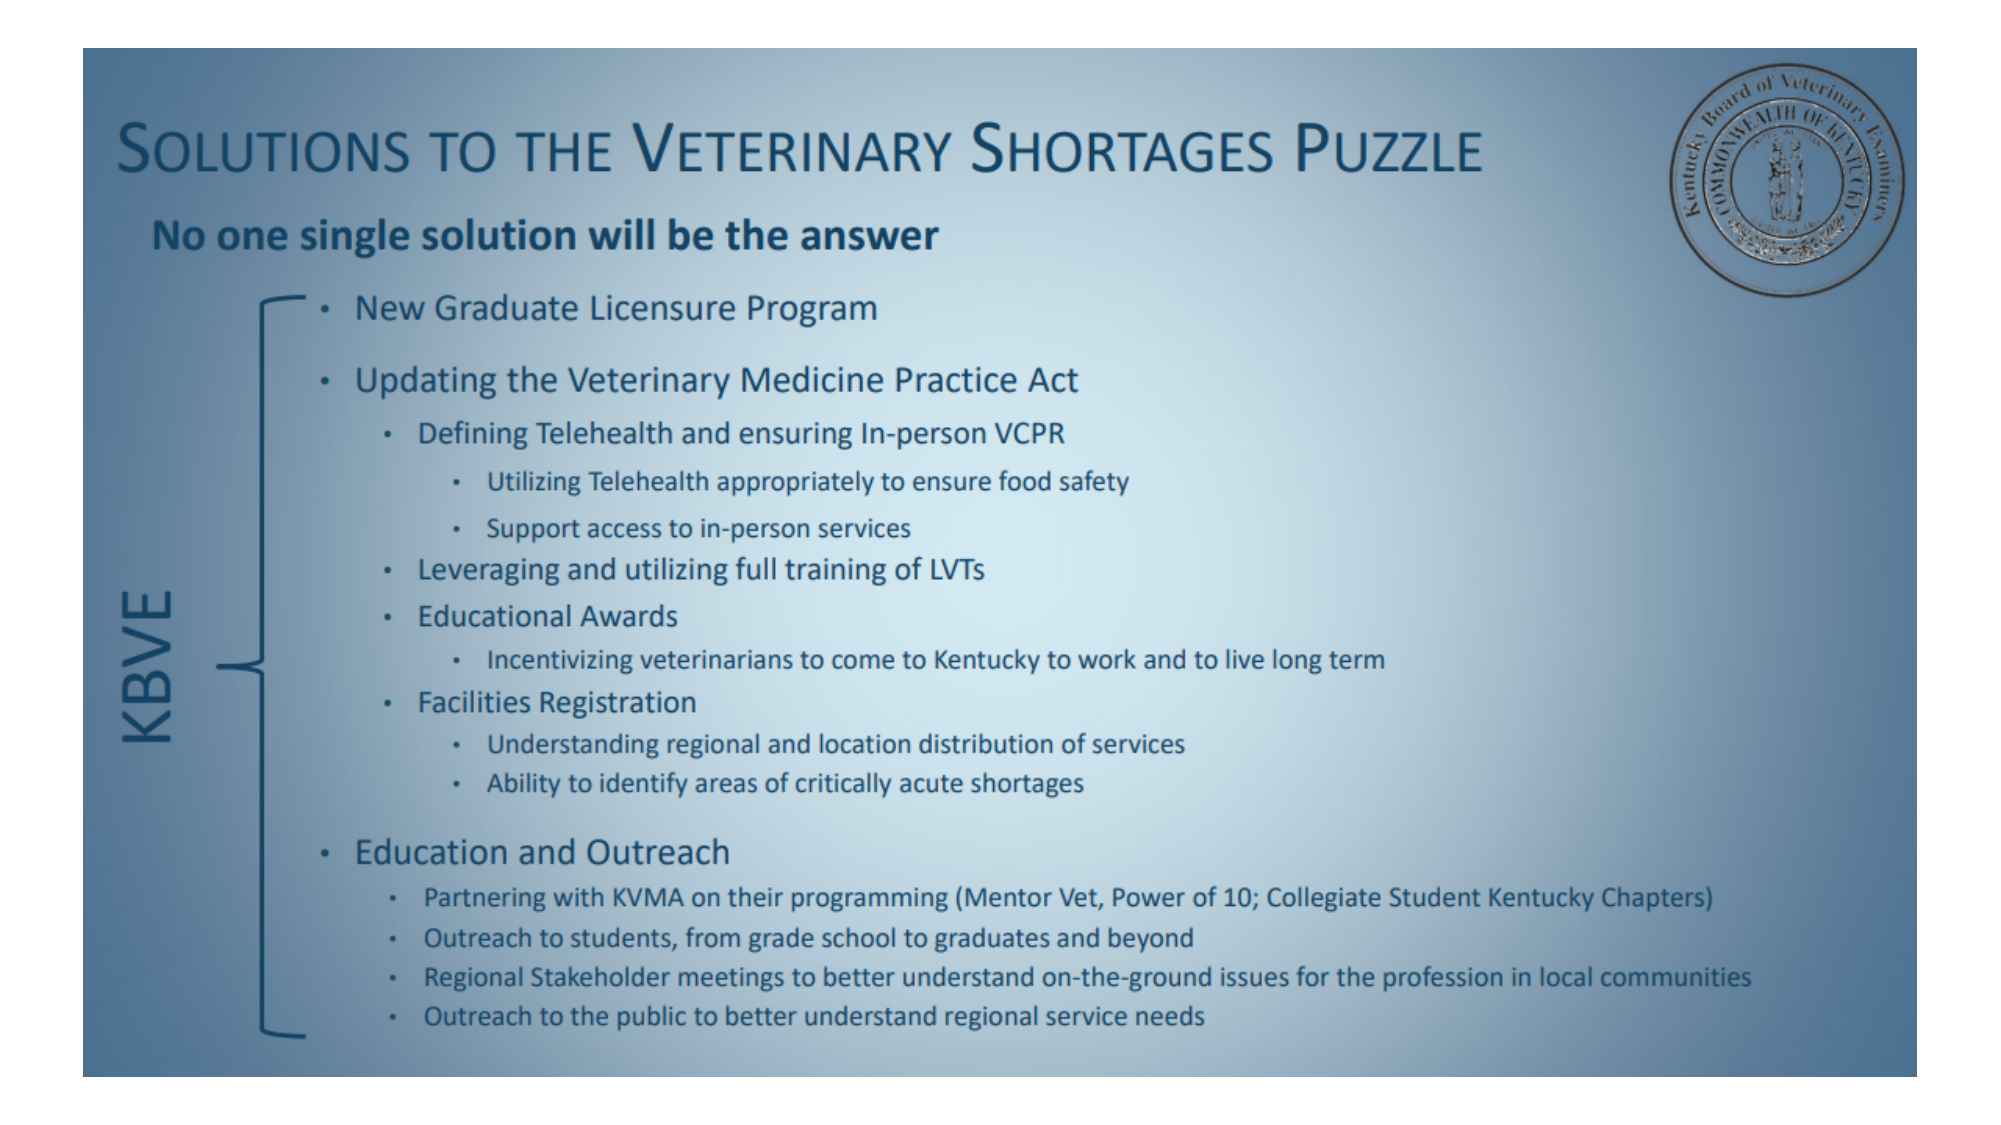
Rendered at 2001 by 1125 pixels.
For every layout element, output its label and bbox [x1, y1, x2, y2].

picture [83, 48, 1917, 1077]
